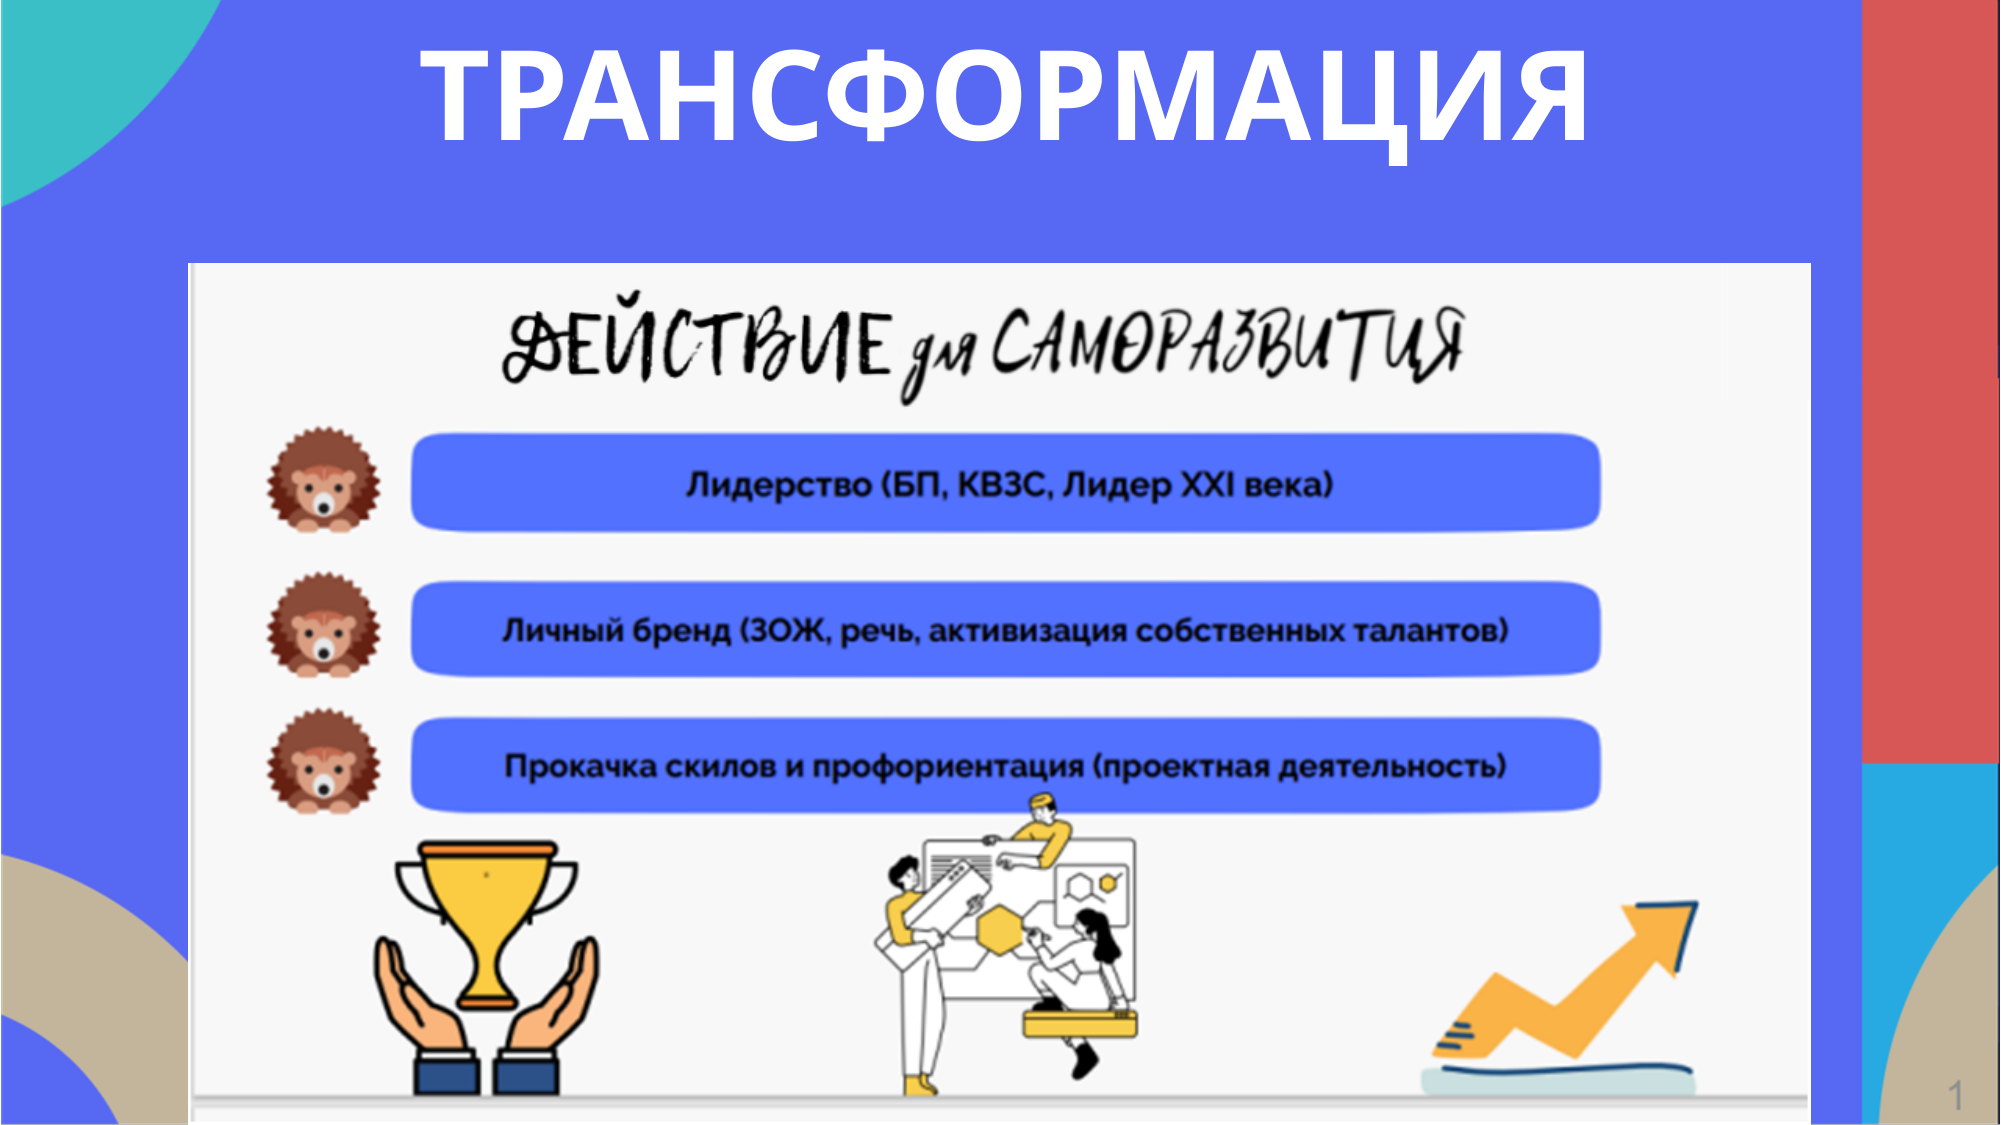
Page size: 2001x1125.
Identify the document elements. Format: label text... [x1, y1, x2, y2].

title ТРАНСФОРМАЦИЯ [144, 0, 1870, 209]
picture [0, 0, 2001, 1125]
